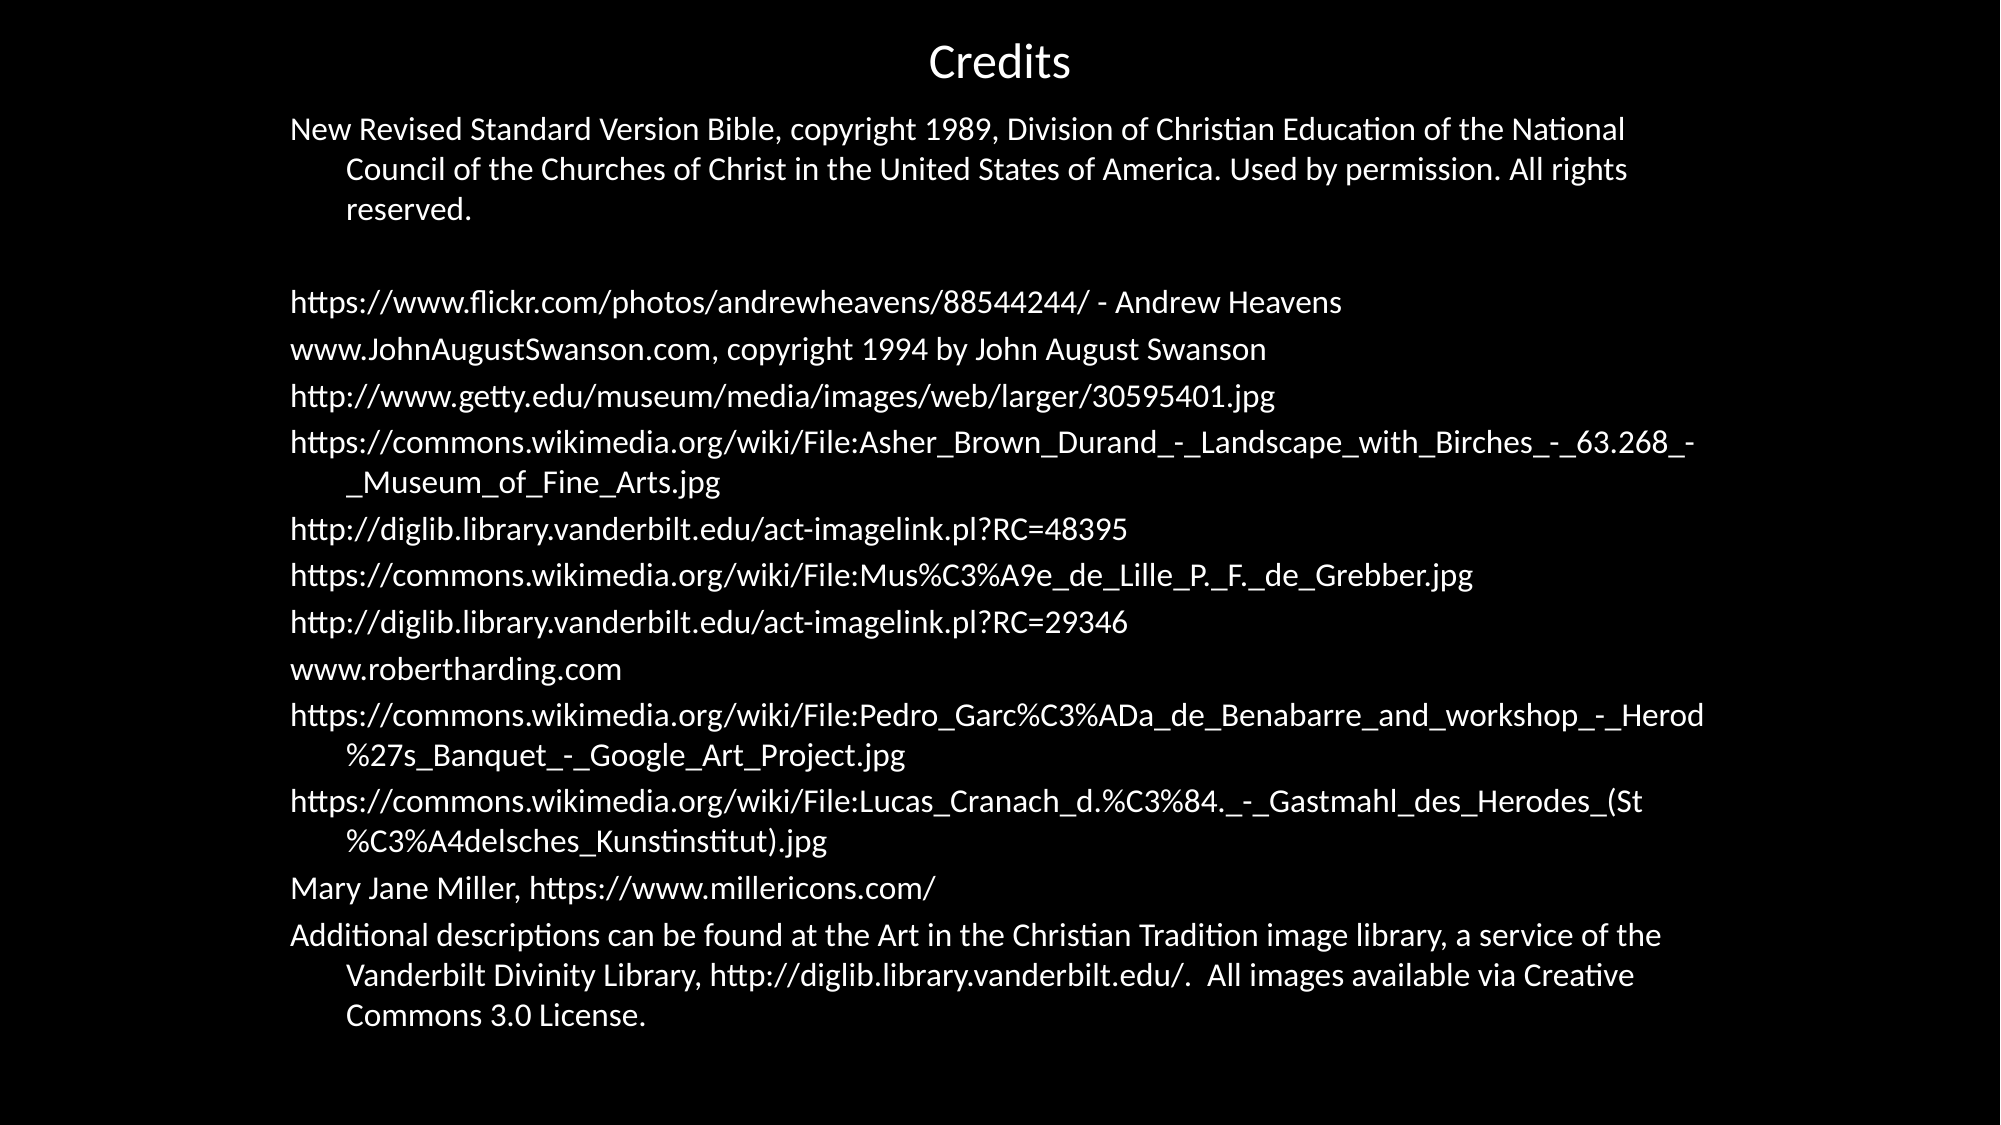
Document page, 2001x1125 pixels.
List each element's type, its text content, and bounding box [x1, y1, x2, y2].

title Credits [324, 17, 1675, 99]
list New Revised Standard Version Bible, copyright 1989, Division of Christian Education of the National Council of the Churches of Christ in the United States of America. Used by permission. All rights reserved. https://www.flickr.com/photos/andrewheavens/88544244/ - Andrew Heavens www.JohnAugustSwanson.com, copyright 1994 by John August Swanson http://www.getty.edu/museum/media/images/web/larger/30595401.jpg https://commons.wikimedia.org/wiki/File:Asher_Brown_Durand_-_Landscape_with_Birches_-_63.268_-_Museum_of_Fine_Arts.jpg http://diglib.library.vanderbilt.edu/act-imagelink.pl?RC=48395 https://commons.wikimedia.org/wiki/File:Mus%C3%A9e_de_Lille_P._F._de_Grebber.jpg http://diglib.library.vanderbilt.edu/act-imagelink.pl?RC=29346 www.robertharding.com https://commons.wikimedia.org/wiki/File:Pedro_Garc%C3%ADa_de_Benabarre_and_workshop_-_Herod%27s_Banquet_-_Google_Art_Project.jpg https://commons.wikimedia.org/wiki/File:Lucas_Cranach_d.%C3%84._-_Gastmahl_des_Herodes_(St%C3%A4delsches_Kunstinstitut).jpg Mary Jane Miller, https://www.millericons.com/ Additional descriptions can be found at the Art in the Christian Tradition image library, a service of the Vanderbilt Divinity Library, http://diglib.library.vanderbilt.edu/. All images available via Creative Commons 3.0 License. [275, 99, 1750, 1125]
